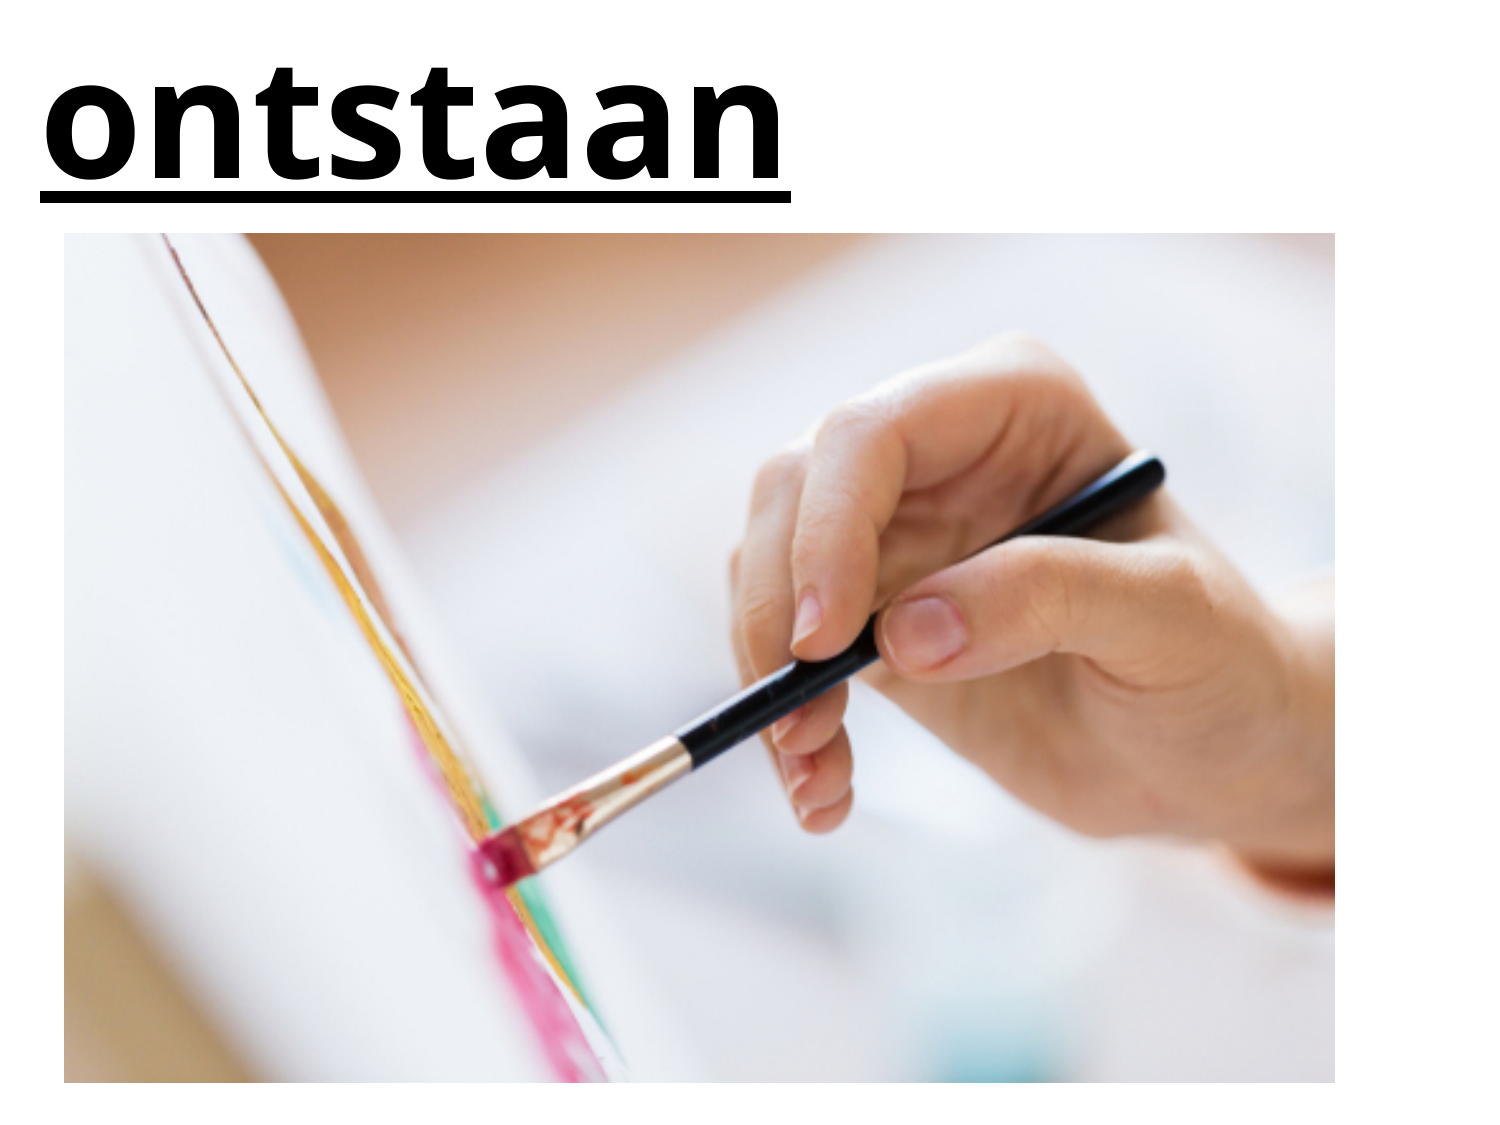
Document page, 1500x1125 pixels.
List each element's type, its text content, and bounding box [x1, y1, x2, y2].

text_box ontstaan [24, 4, 1500, 219]
picture [64, 233, 1336, 1083]
